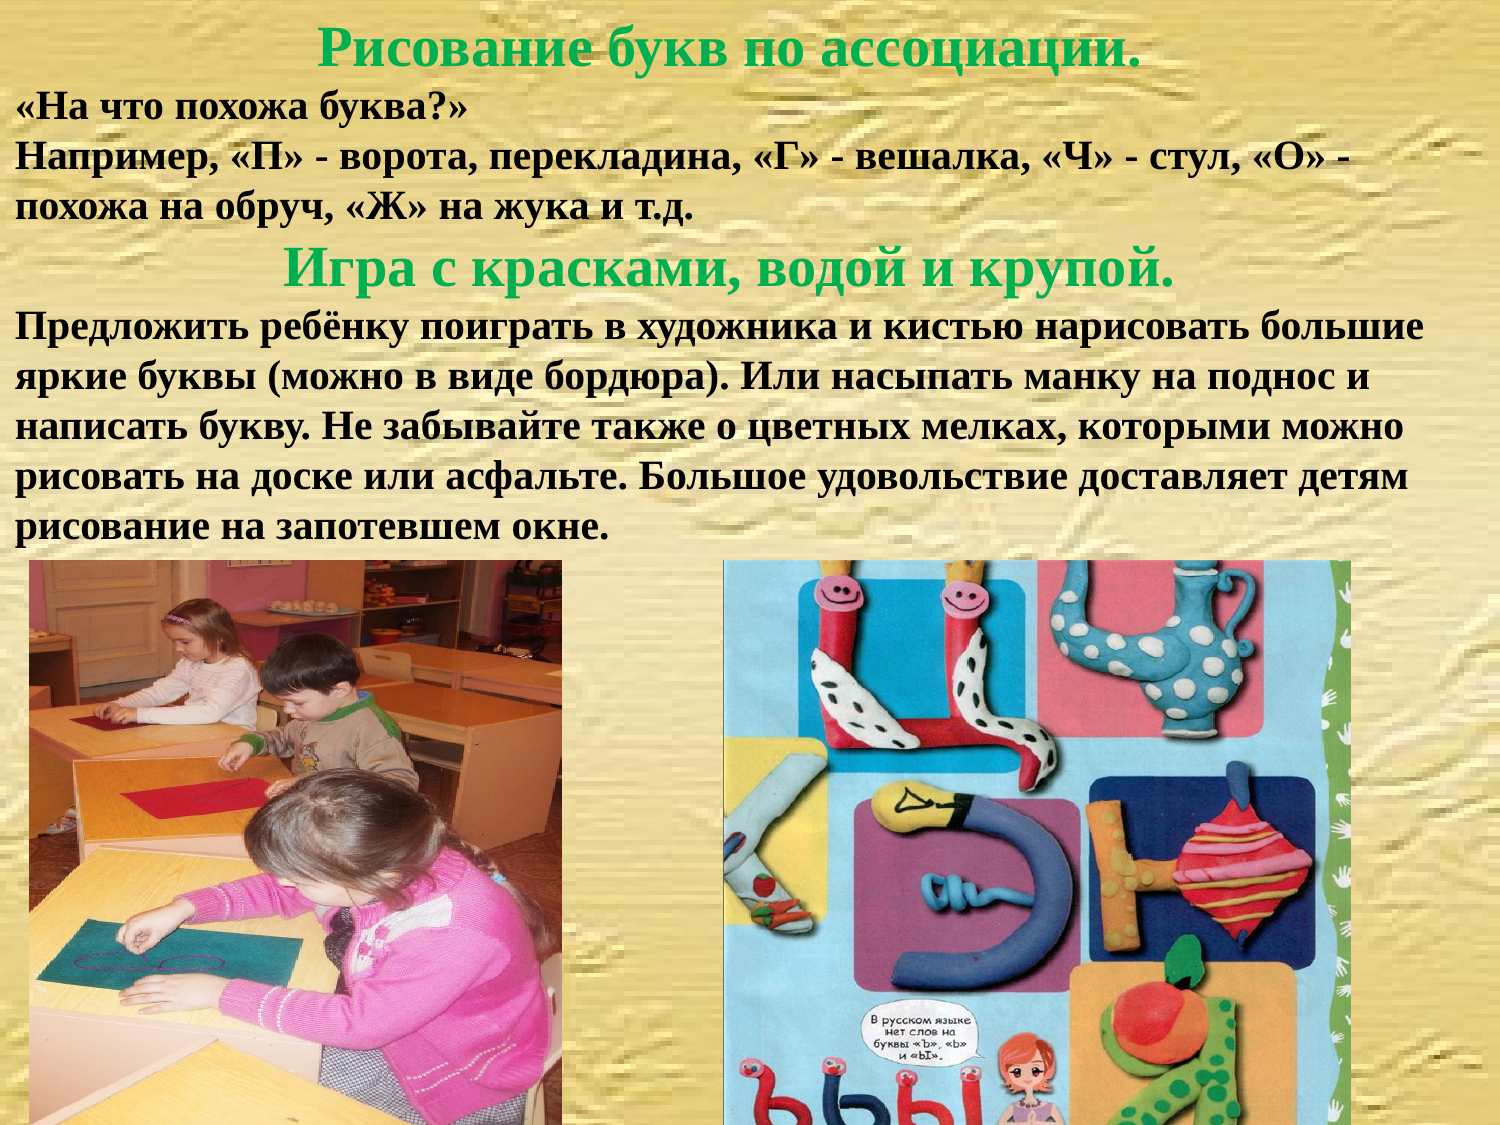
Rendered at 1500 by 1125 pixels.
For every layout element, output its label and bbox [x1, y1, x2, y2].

picture [723, 560, 1351, 1125]
list [0, 0, 1500, 1125]
picture [29, 560, 562, 1125]
